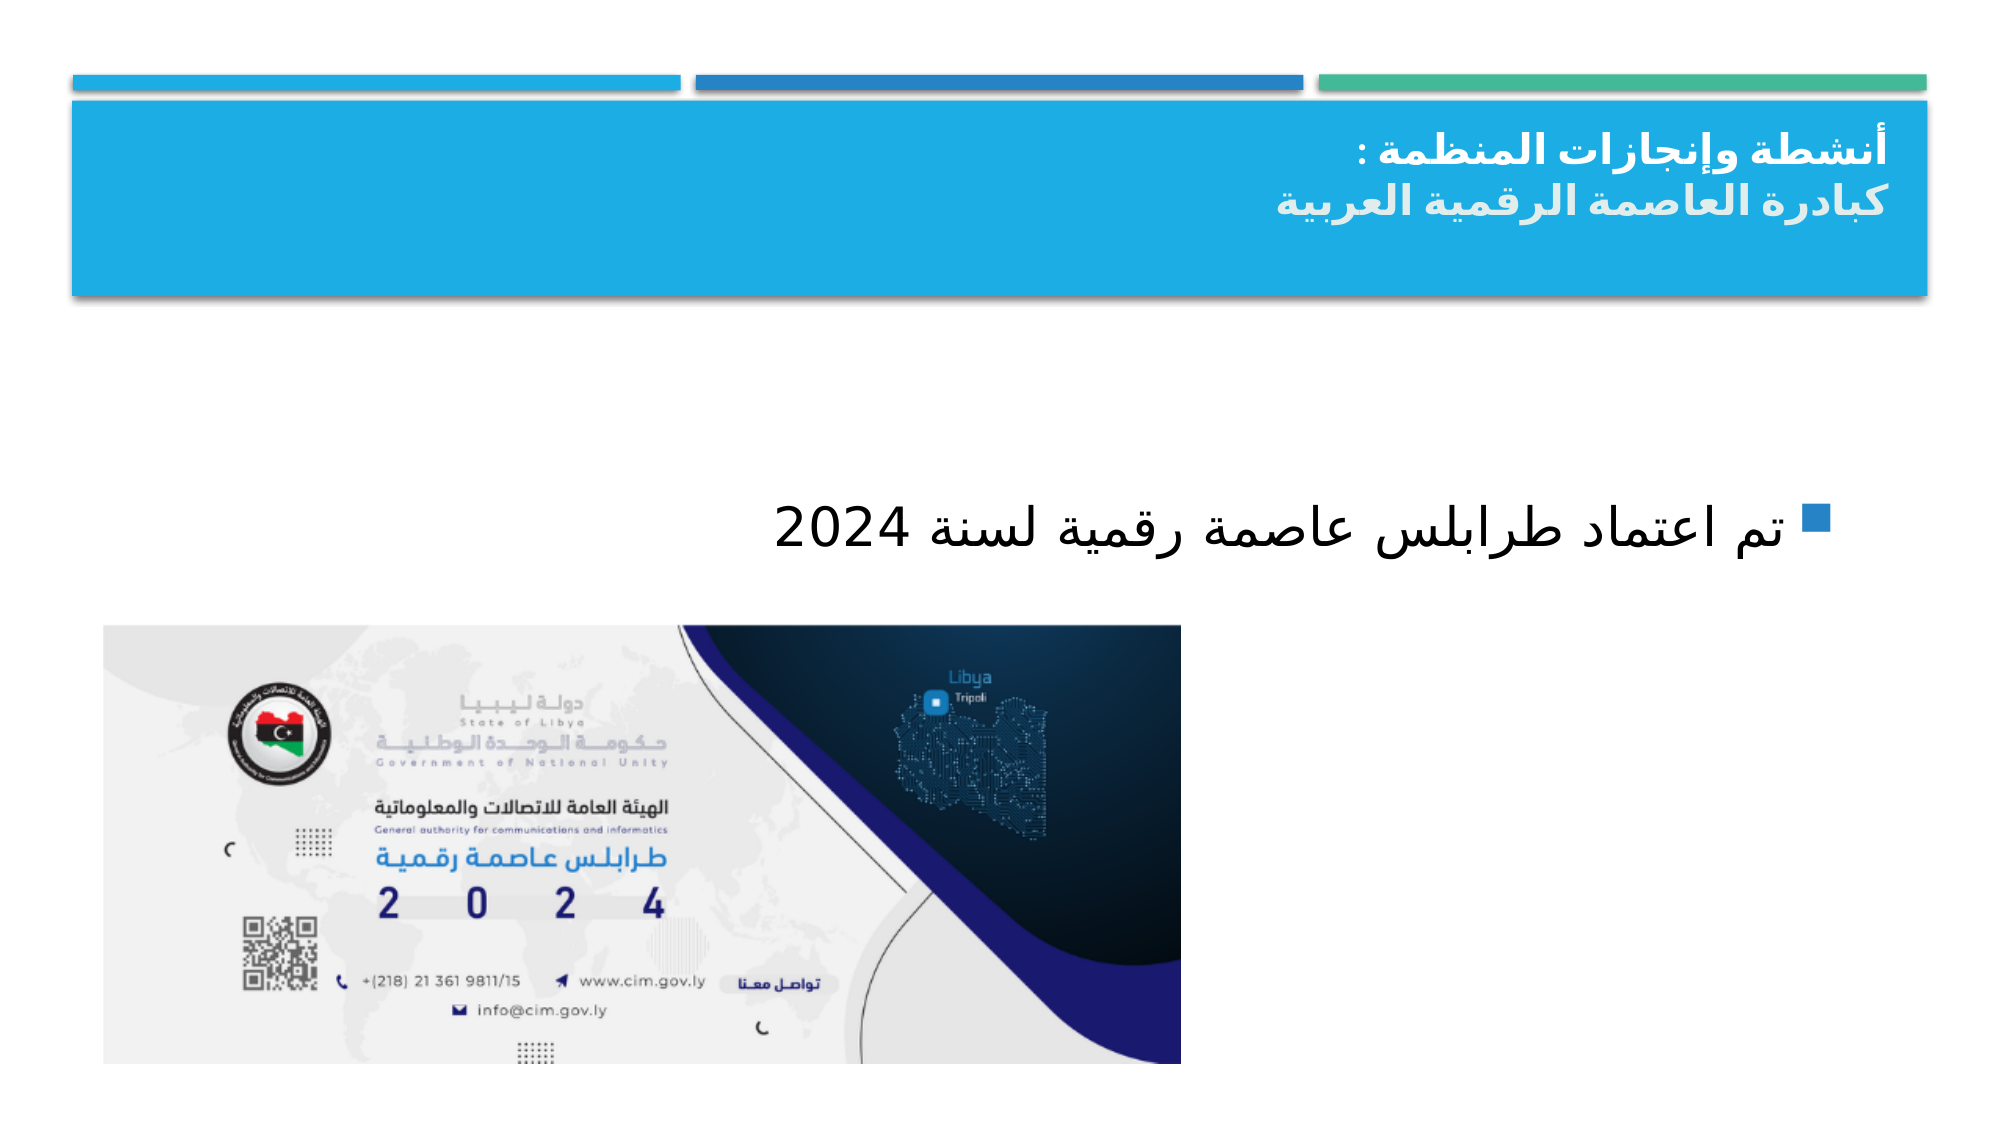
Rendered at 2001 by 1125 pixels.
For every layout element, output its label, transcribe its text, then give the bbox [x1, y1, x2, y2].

title أنشطة وإنجازات المنظمة : كبادرة العاصمة الرقمية العربية [95, 115, 1905, 282]
list تم اعتماد طرابلس عاصمة رقمية لسنة 2024 [95, 357, 1905, 692]
picture [103, 623, 1182, 1065]
